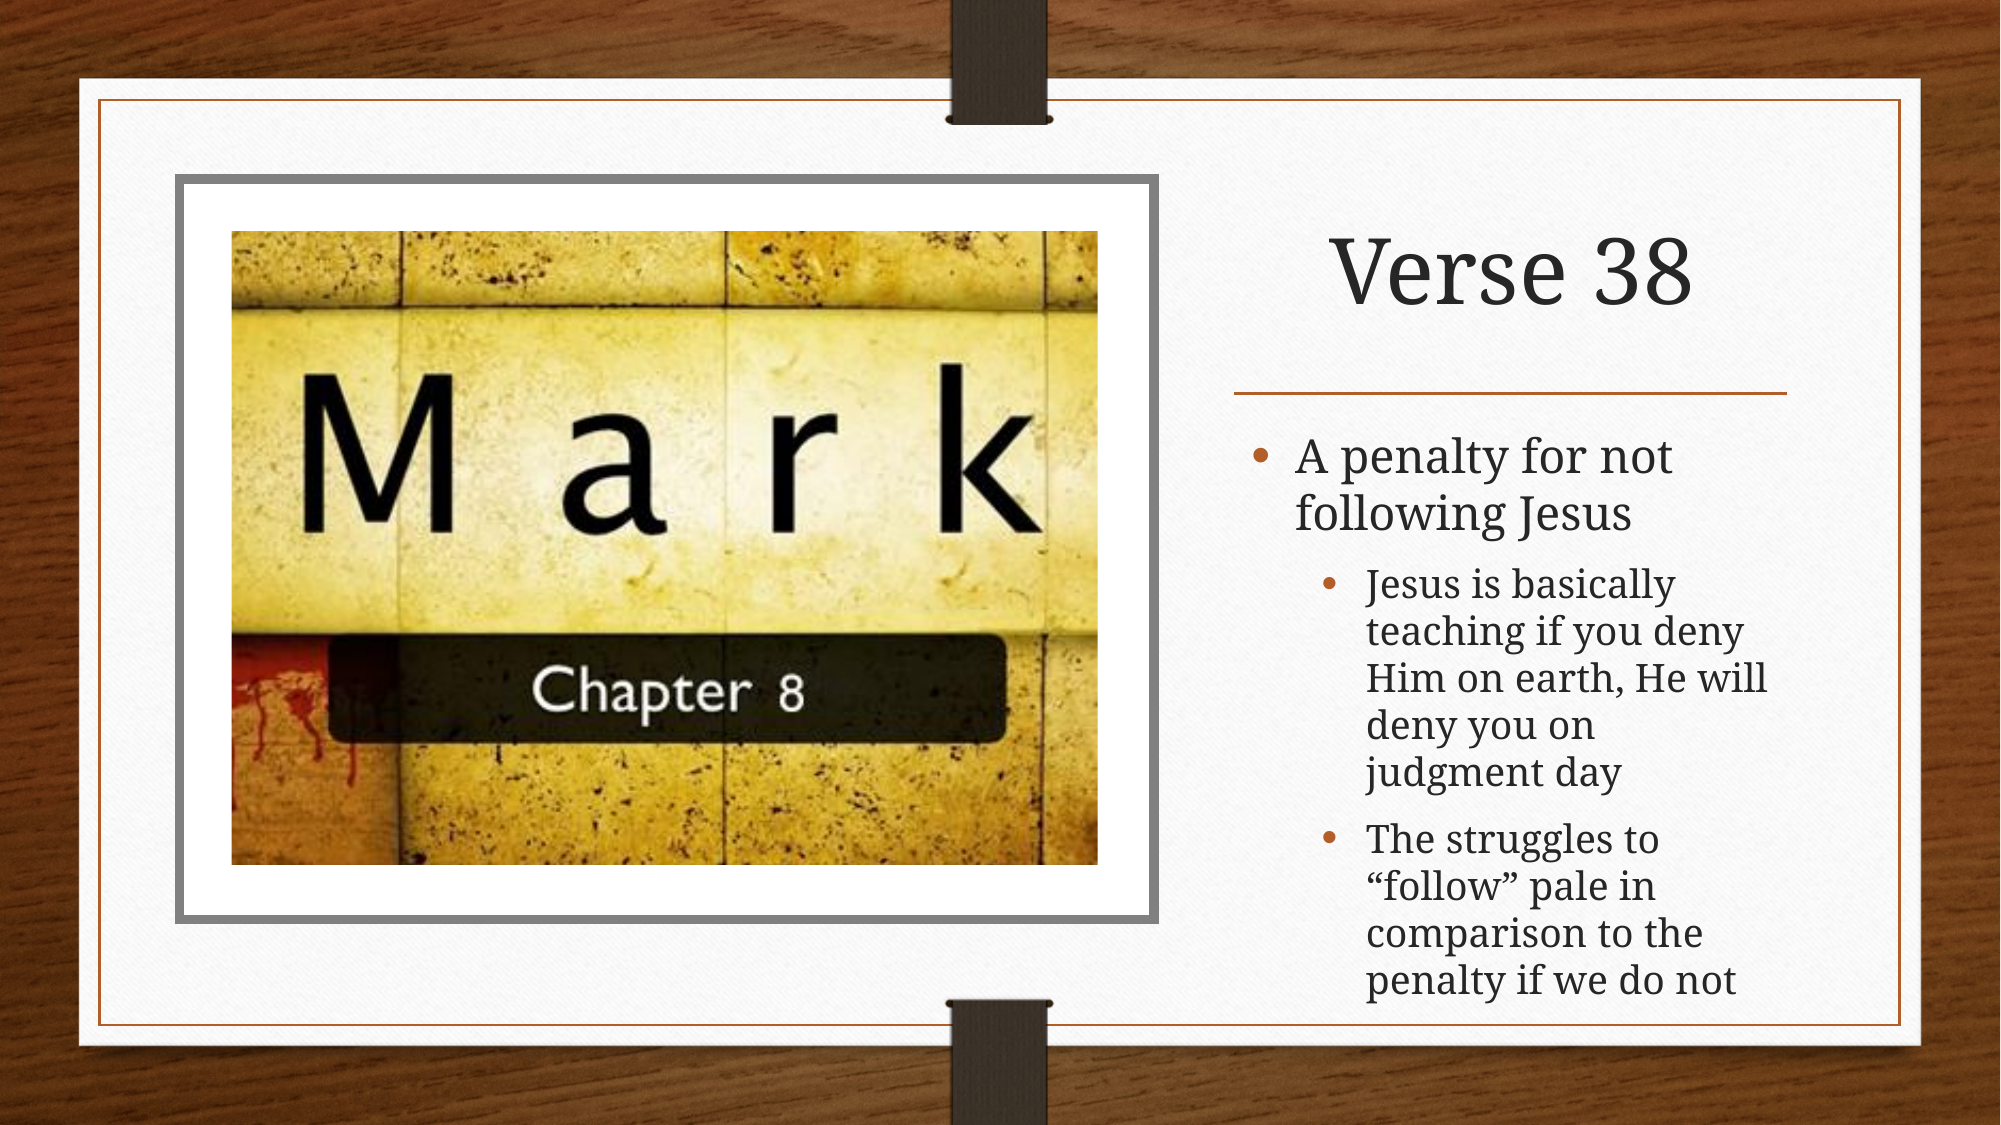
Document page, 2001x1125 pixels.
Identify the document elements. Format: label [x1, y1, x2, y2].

picture [231, 231, 1098, 865]
text_box [0, 0, 2000, 1125]
